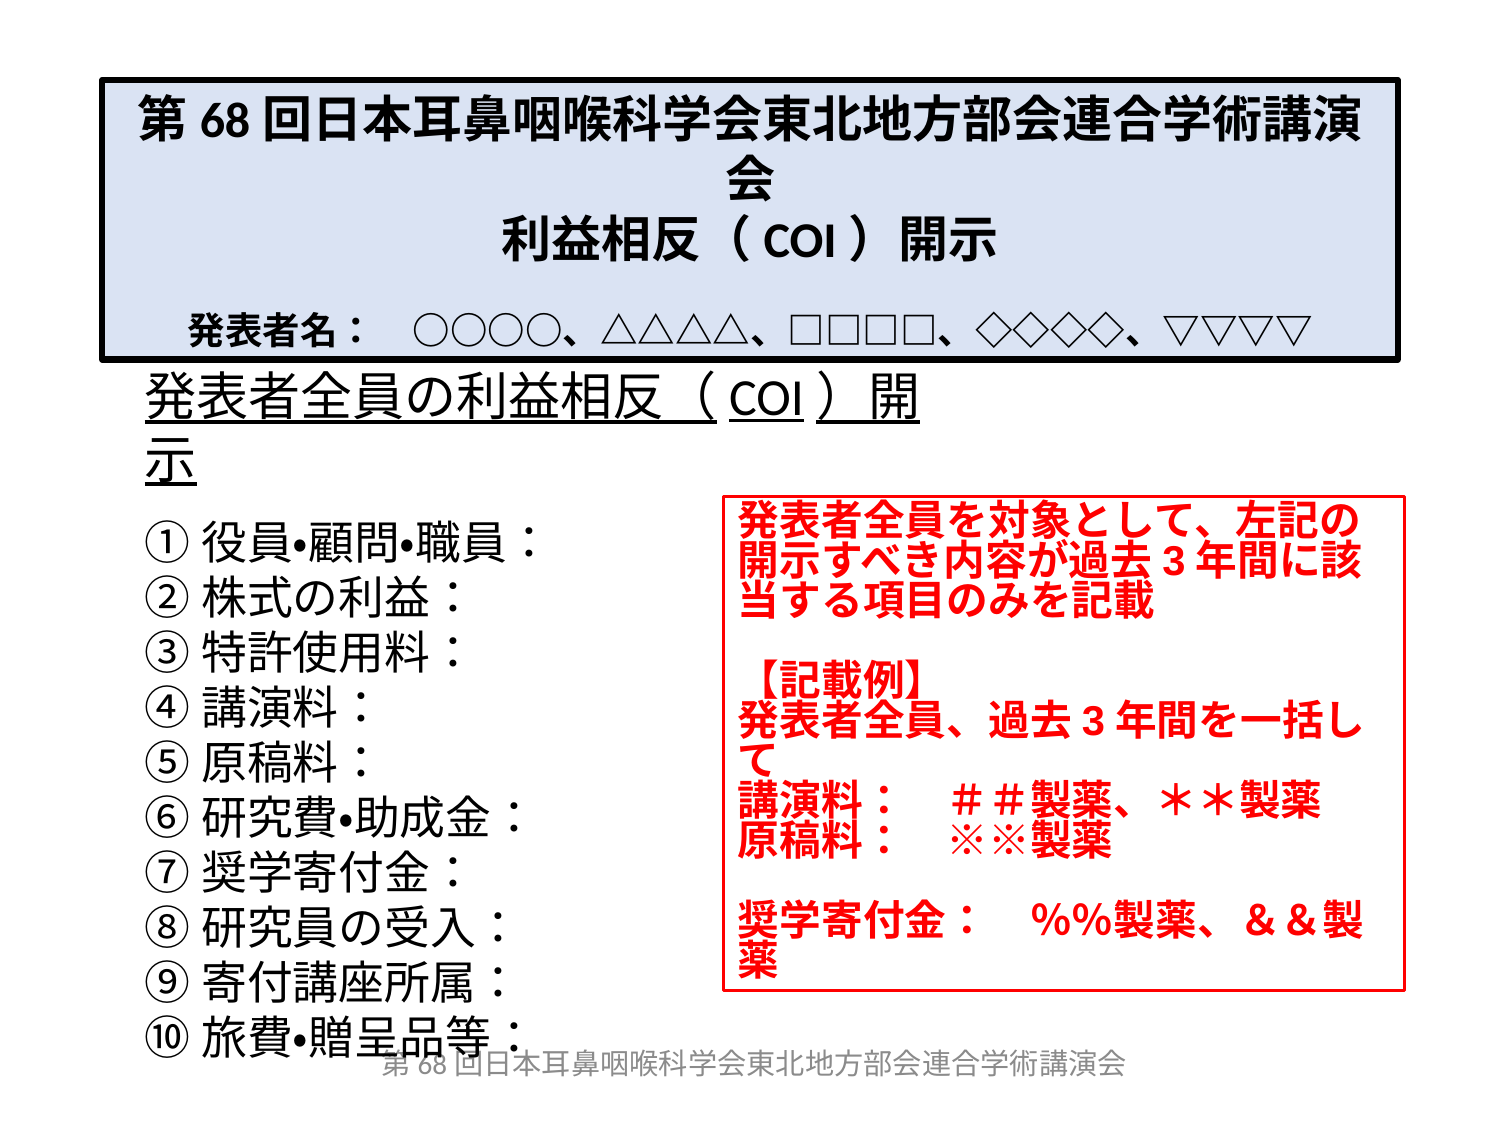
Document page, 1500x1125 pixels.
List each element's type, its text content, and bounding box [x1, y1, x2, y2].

footer 第68回日本耳鼻咽喉科学会東北地方部会連合学術講演会 [342, 1032, 1167, 1093]
text_box 発表者全員の利益相反（COI）開示 ①役員・顧問・職員： ②株式の利益： ③特許使用料： ④講演料： ⑤原稿料： ⑥研究費・助成金： ⑦奨学寄付金： ⑧研究員の受入： ⑨寄付講座所属： ⑩旅費・贈呈品等： [129, 356, 955, 1071]
text_box 発表者全員を対象として、左記の開示すべき内容が過去3年間に該当する項目のみを記載 【記載例】 発表者全員、過去3年間を一括して 講演料： ＃＃製薬、＊＊製薬 原稿料： ※※製薬 奨学寄付金： ％％製薬、＆＆製薬 [723, 496, 1405, 991]
text_box 第68回日本耳鼻咽喉科学会東北地方部会連合学術講演会 利益相反（COI）開示 発表者名： ○○○○、△△△△、□□□□、◇◇◇◇、▽▽▽▽ [102, 80, 1398, 360]
